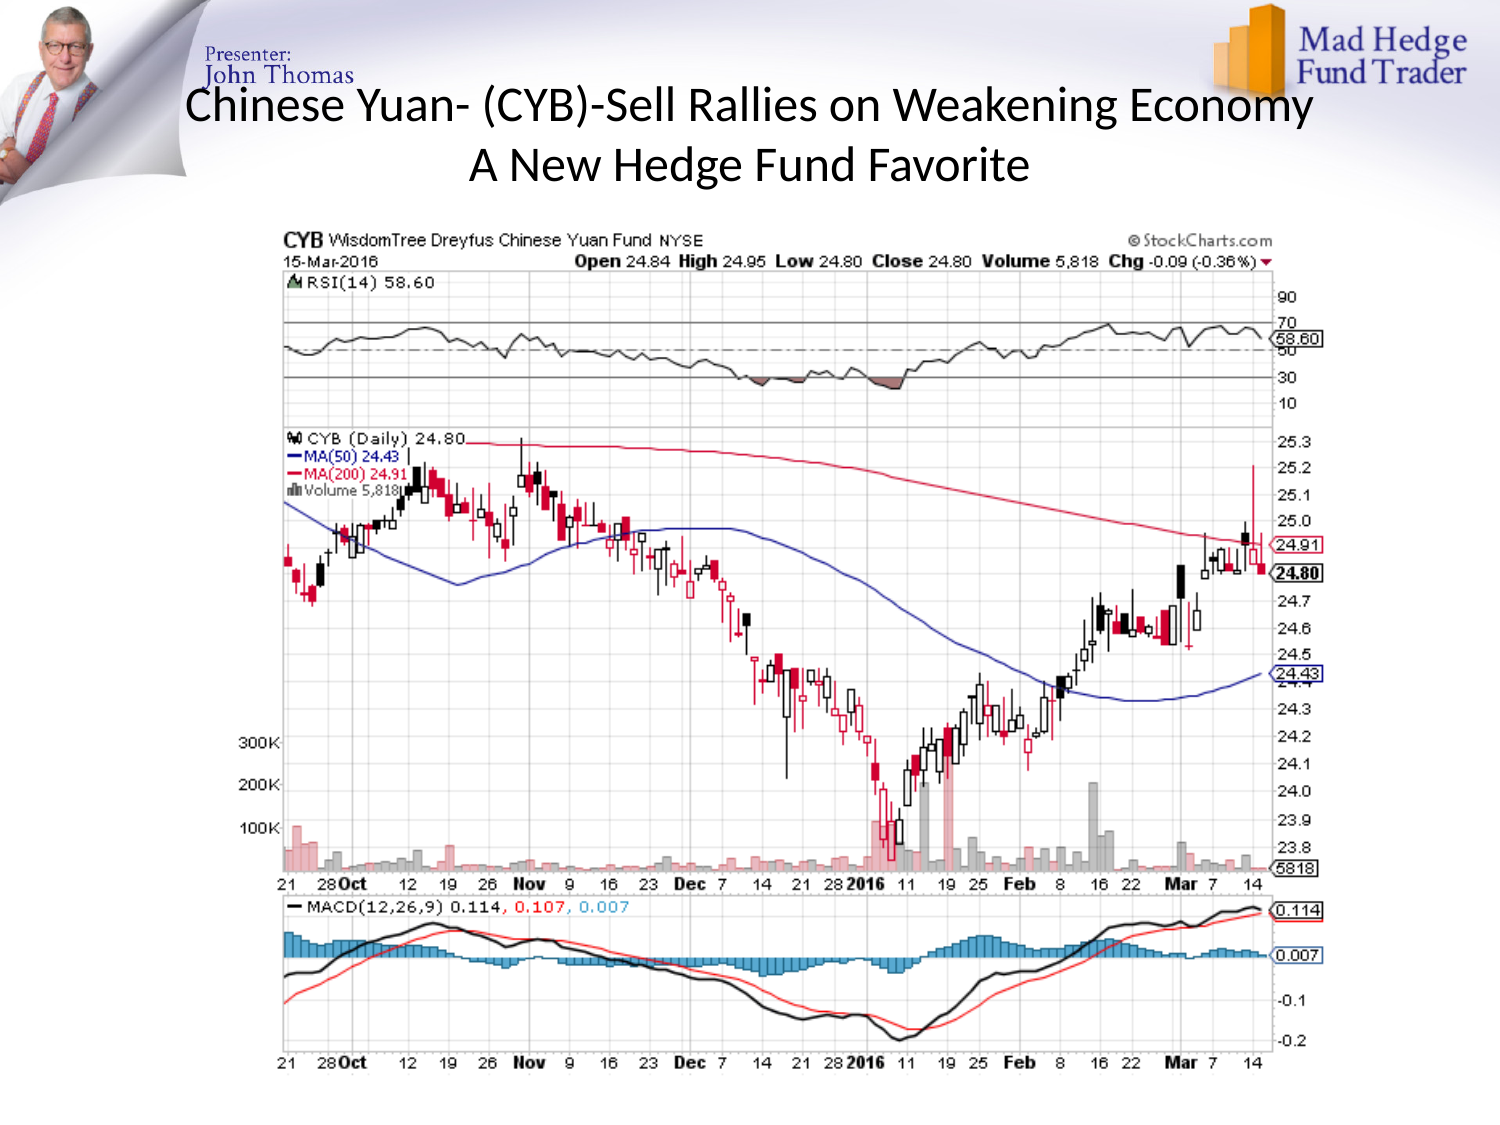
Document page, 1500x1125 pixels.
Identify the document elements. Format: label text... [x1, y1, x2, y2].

picture [0, 0, 1500, 1078]
title Chinese Yuan- (CYB)-Sell Rallies on Weakening Economy A New Hedge Fund Favorite [75, 24, 1425, 238]
